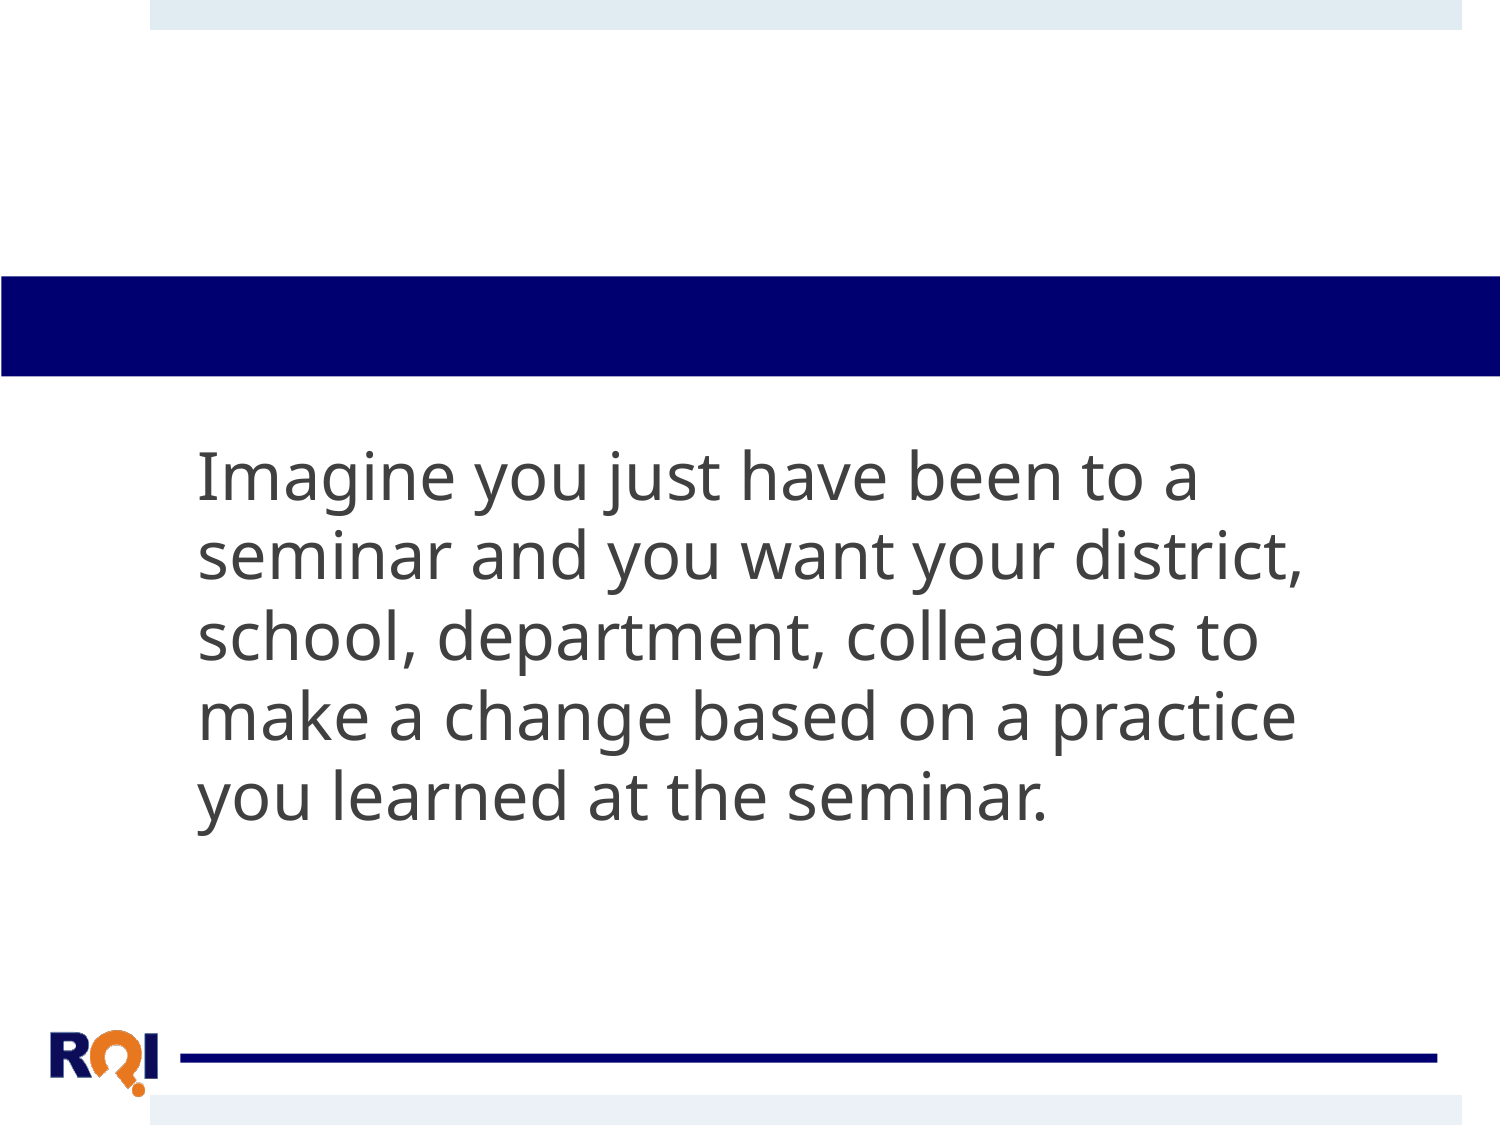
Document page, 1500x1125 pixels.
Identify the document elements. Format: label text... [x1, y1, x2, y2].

picture [36, 1011, 176, 1107]
list Imagine you just have been to a seminar and you want your district, school, department, colleagues to make a change based on a practice you learned at the seminar. [182, 425, 1432, 1028]
